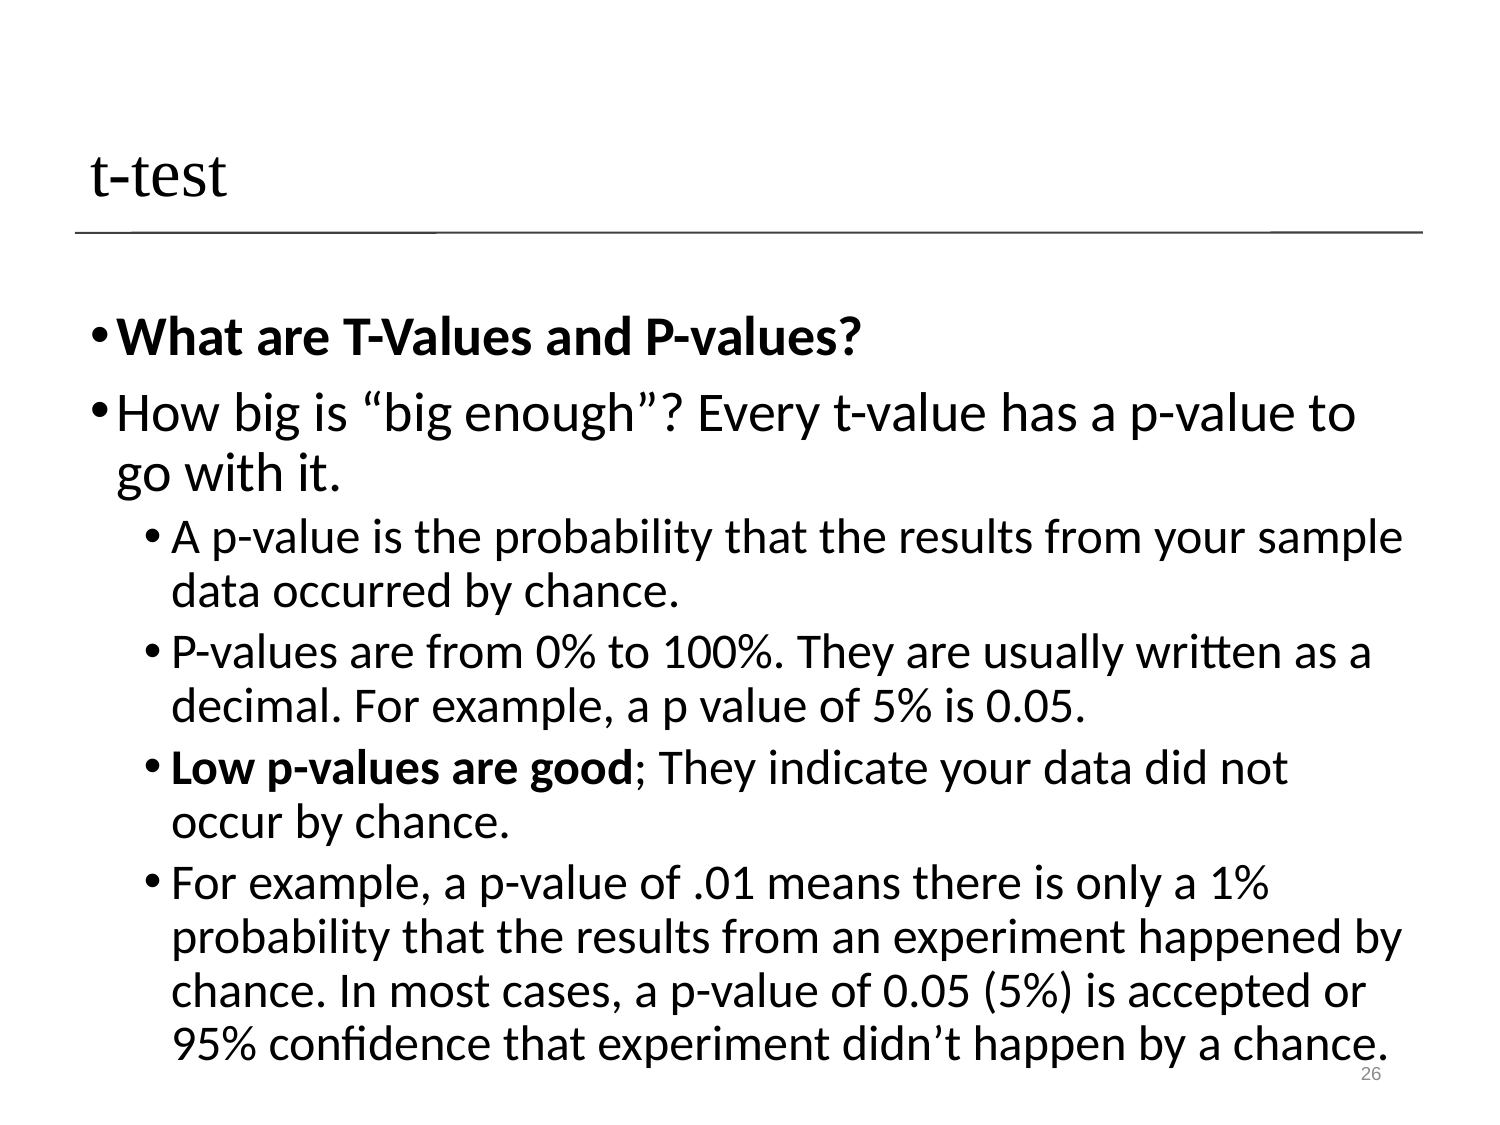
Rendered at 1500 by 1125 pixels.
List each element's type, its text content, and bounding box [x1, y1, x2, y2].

slide_number 26 [1059, 1042, 1397, 1103]
list What are T-Values and P-values? How big is “big enough”? Every t-value has a p-value to go with it. A p-value is the probability that the results from your sample data occurred by chance. P-values are from 0% to 100%. They are usually written as a decimal. For example, a p value of 5% is 0.05. Low p-values are good; They indicate your data did not occur by chance. For example, a p-value of .01 means there is only a 1% probability that the results from an experiment happened by chance. In most cases, a p-value of 0.05 (5%) is accepted or 95% confidence that experiment didn’t happen by a chance. [75, 299, 1425, 1103]
title t-test [75, 115, 1369, 232]
